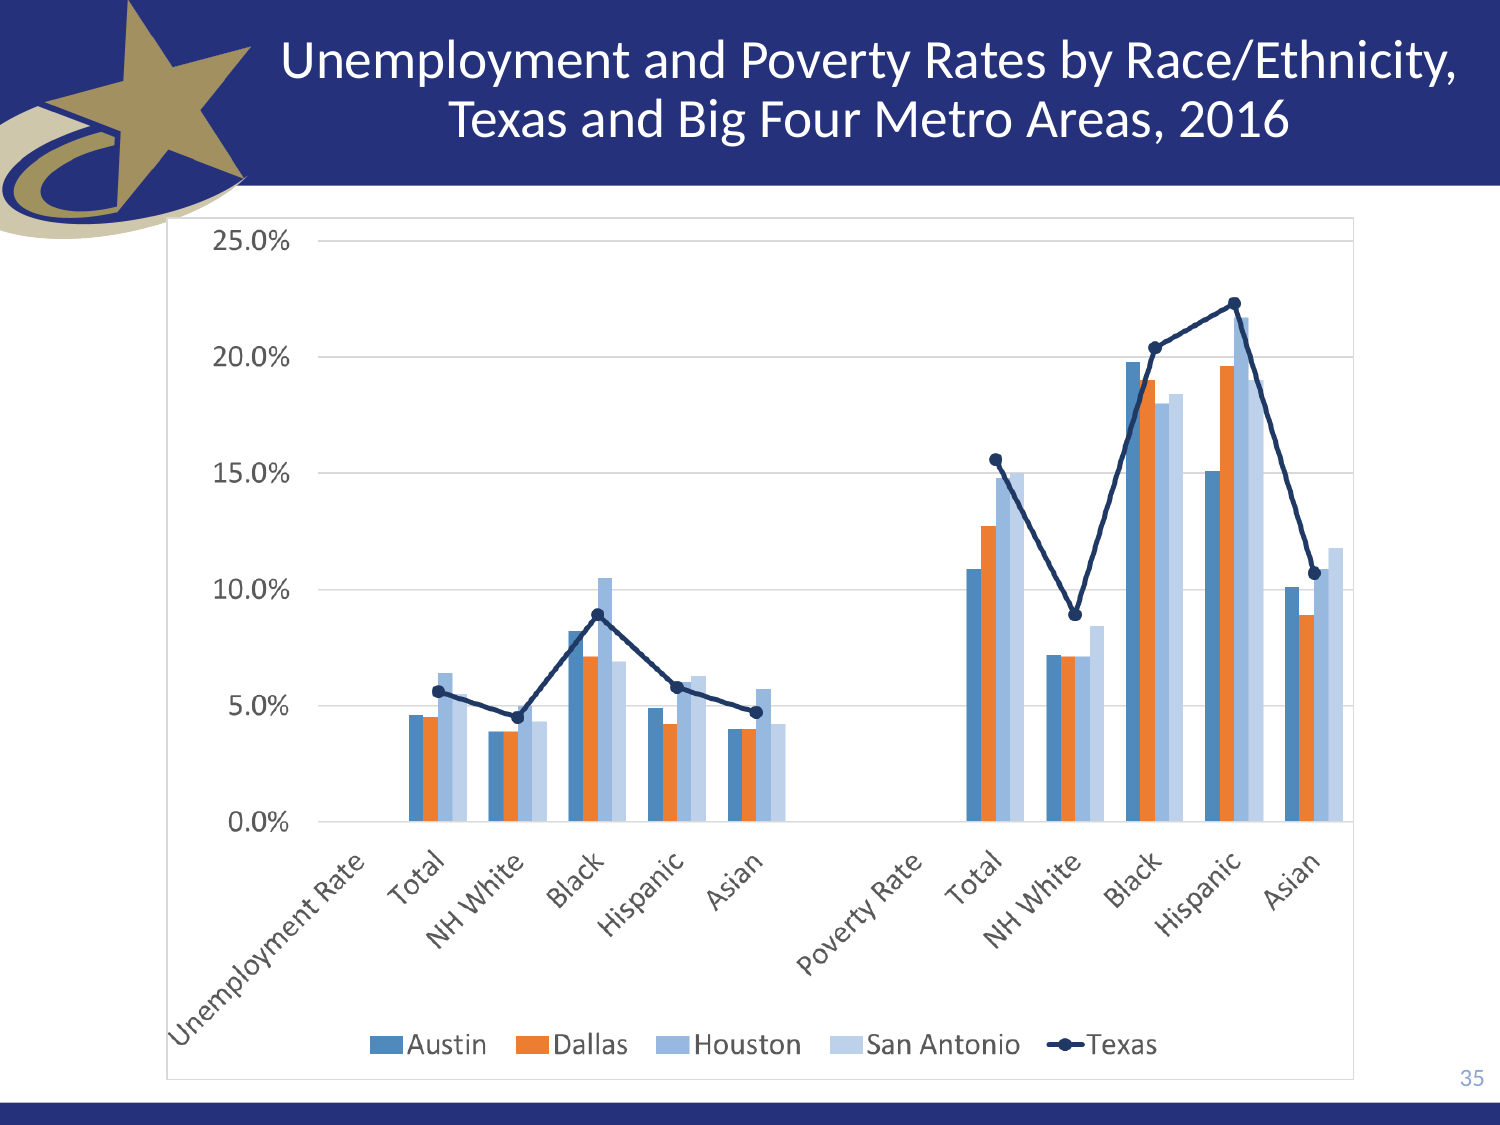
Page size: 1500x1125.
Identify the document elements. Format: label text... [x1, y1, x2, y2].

picture [0, 0, 1354, 1080]
slide_number 35 [1365, 1051, 1500, 1103]
title Unemployment and Poverty Rates by Race/Ethnicity, Texas and Big Four Metro Areas, 2016 [255, 15, 1485, 165]
